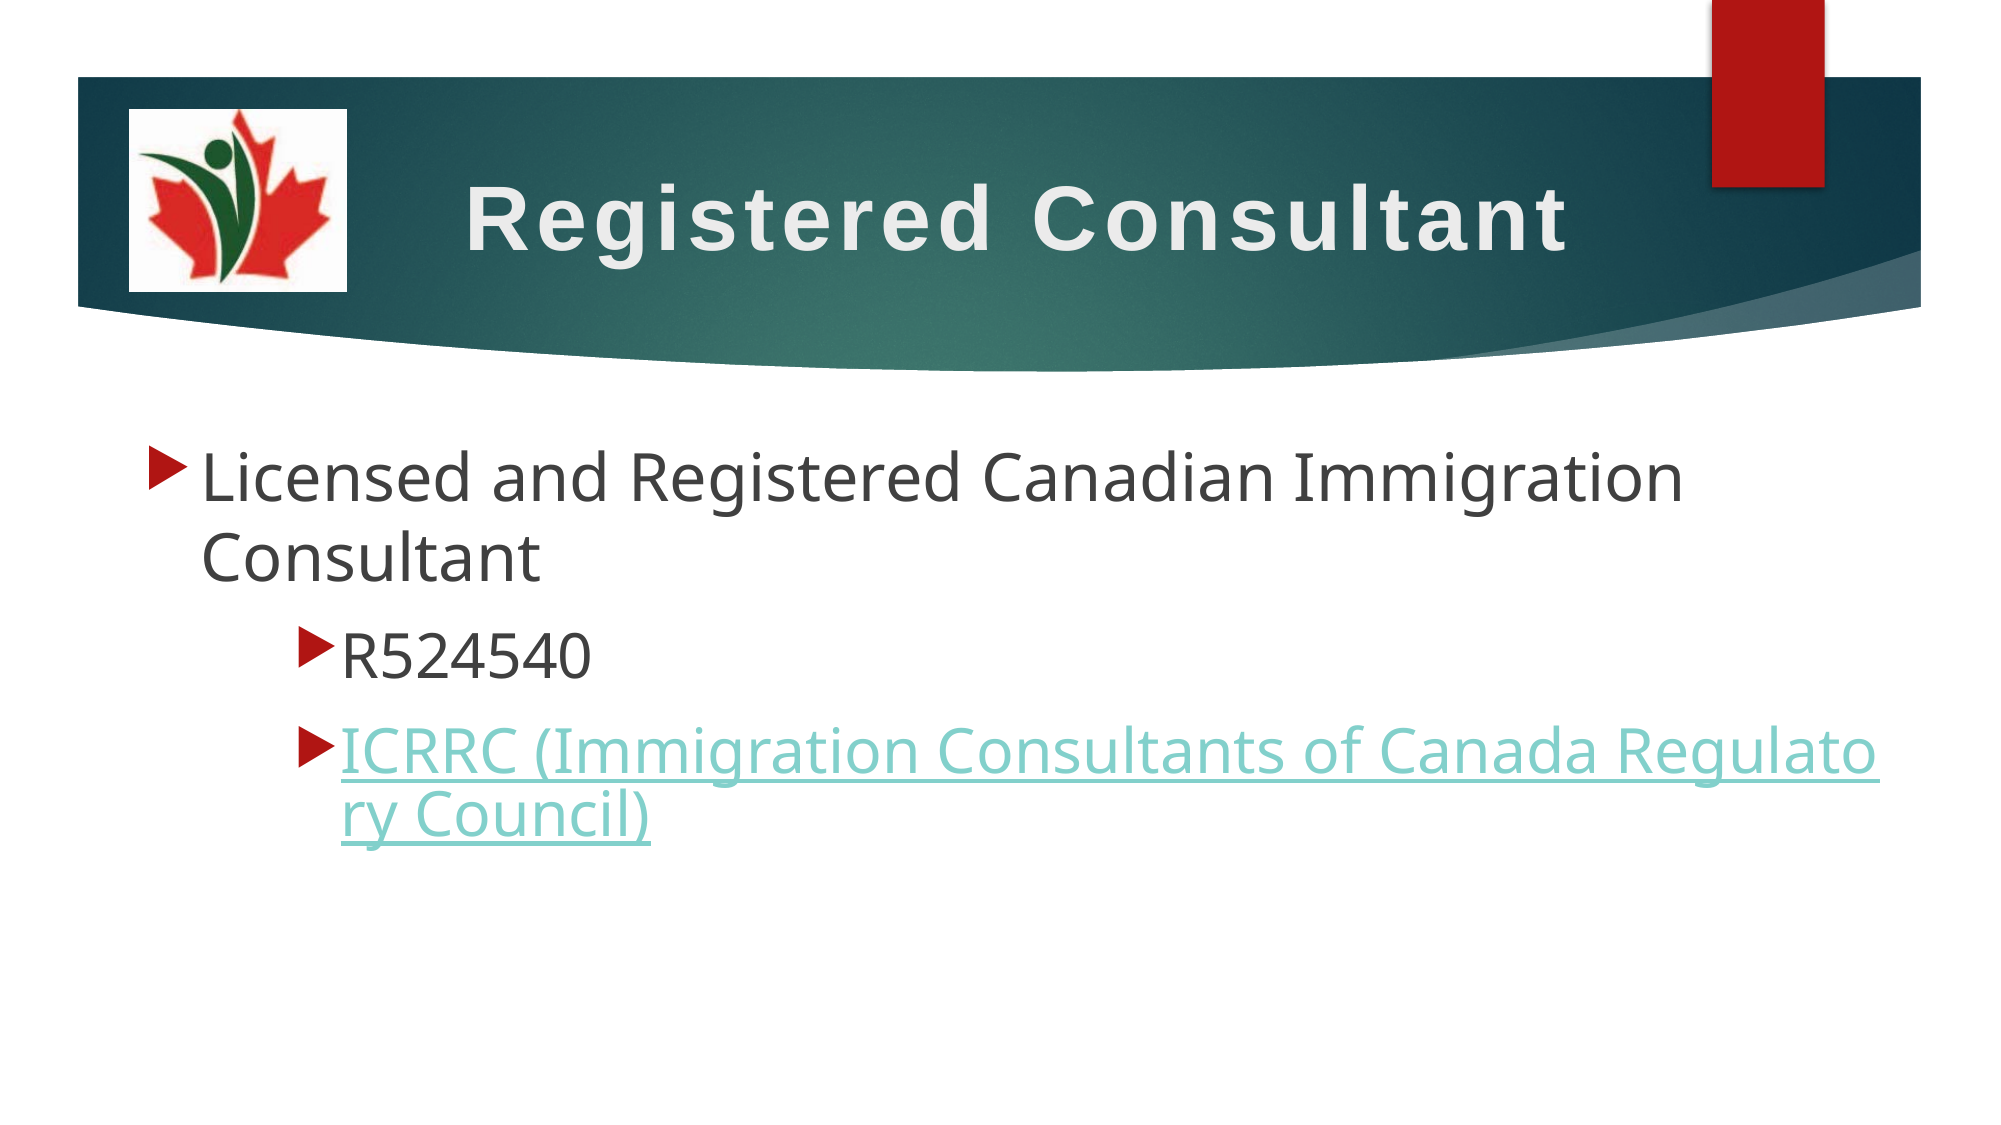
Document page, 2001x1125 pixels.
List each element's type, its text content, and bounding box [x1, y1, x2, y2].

picture [128, 108, 347, 292]
list Licensed and Registered Canadian Immigration Consultant R524540 ICRRC (Immigration Consultants of Canada Regulatory Council) [129, 427, 1911, 988]
title Registered Consultant [405, 159, 1627, 269]
